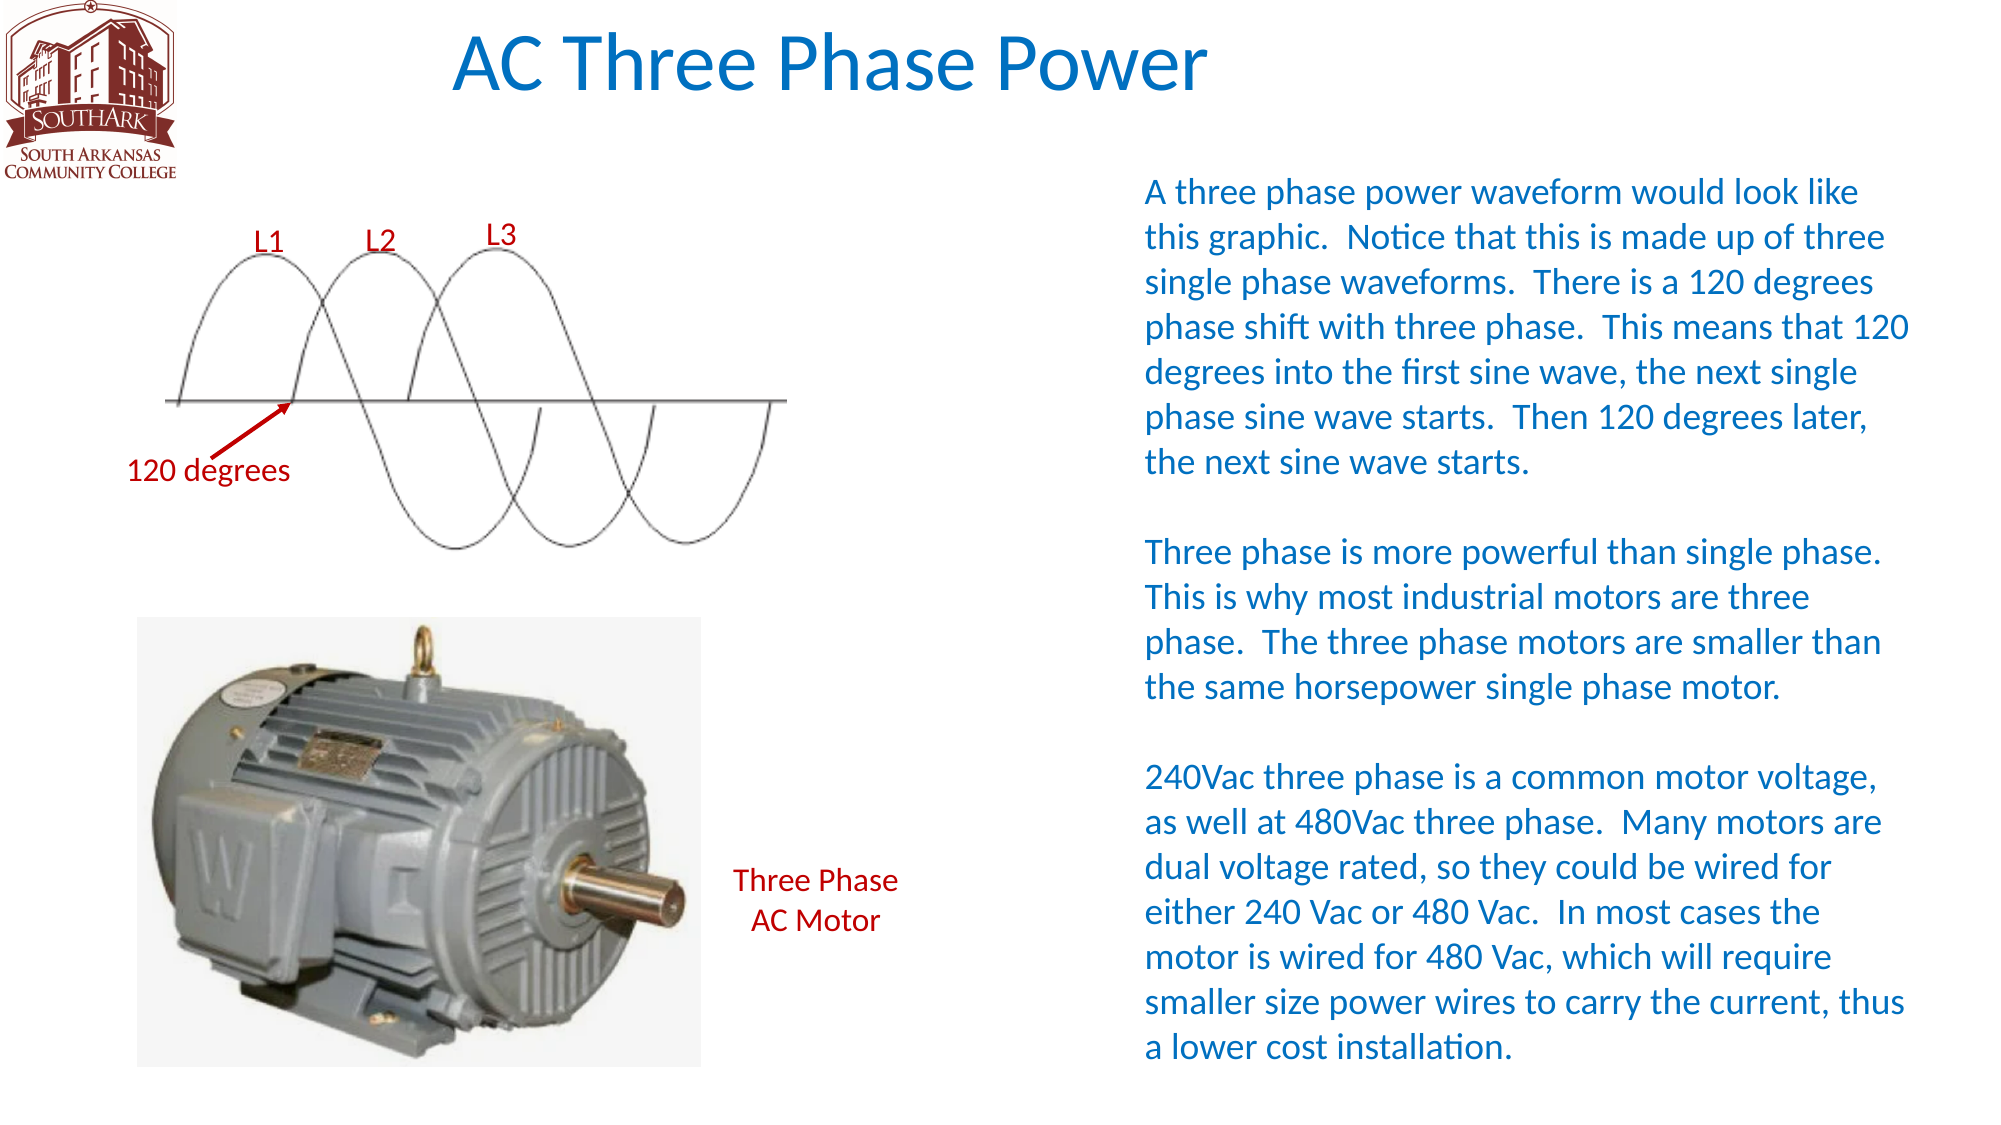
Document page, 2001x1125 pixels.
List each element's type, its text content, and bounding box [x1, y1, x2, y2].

text_box 120 degrees [111, 440, 165, 496]
text_box L2 [350, 210, 412, 238]
picture [137, 617, 701, 1067]
text_box Three Phase AC Motor [718, 850, 914, 946]
picture [3, 0, 177, 179]
text_box L3 [471, 205, 532, 238]
text_box A three phase power waveform would look like this graphic. Notice that this is made up of three single phase waveforms. There is a 120 degrees phase shift with three phase. This means that 120 degrees into the first sine wave, the next single phase sine wave starts. Then 120 degrees later, the next sine wave starts. Three phase is more powerful than single phase. This is why most industrial motors are three phase. The three phase motors are smaller than the same horsepower single phase motor. 240Vac three phase is a common motor voltage, as well at 480Vac three phase. Many motors are dual voltage rated, so they could be wired for either 240 Vac or 480 Vac. In most cases the motor is wired for 480 Vac, which will require smaller size power wires to carry the current, thus a lower cost installation. [1129, 160, 1929, 1075]
picture [165, 238, 787, 558]
text_box AC Three Phase Power [437, 0, 1226, 115]
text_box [210, 402, 291, 459]
text_box L1 [238, 211, 300, 238]
